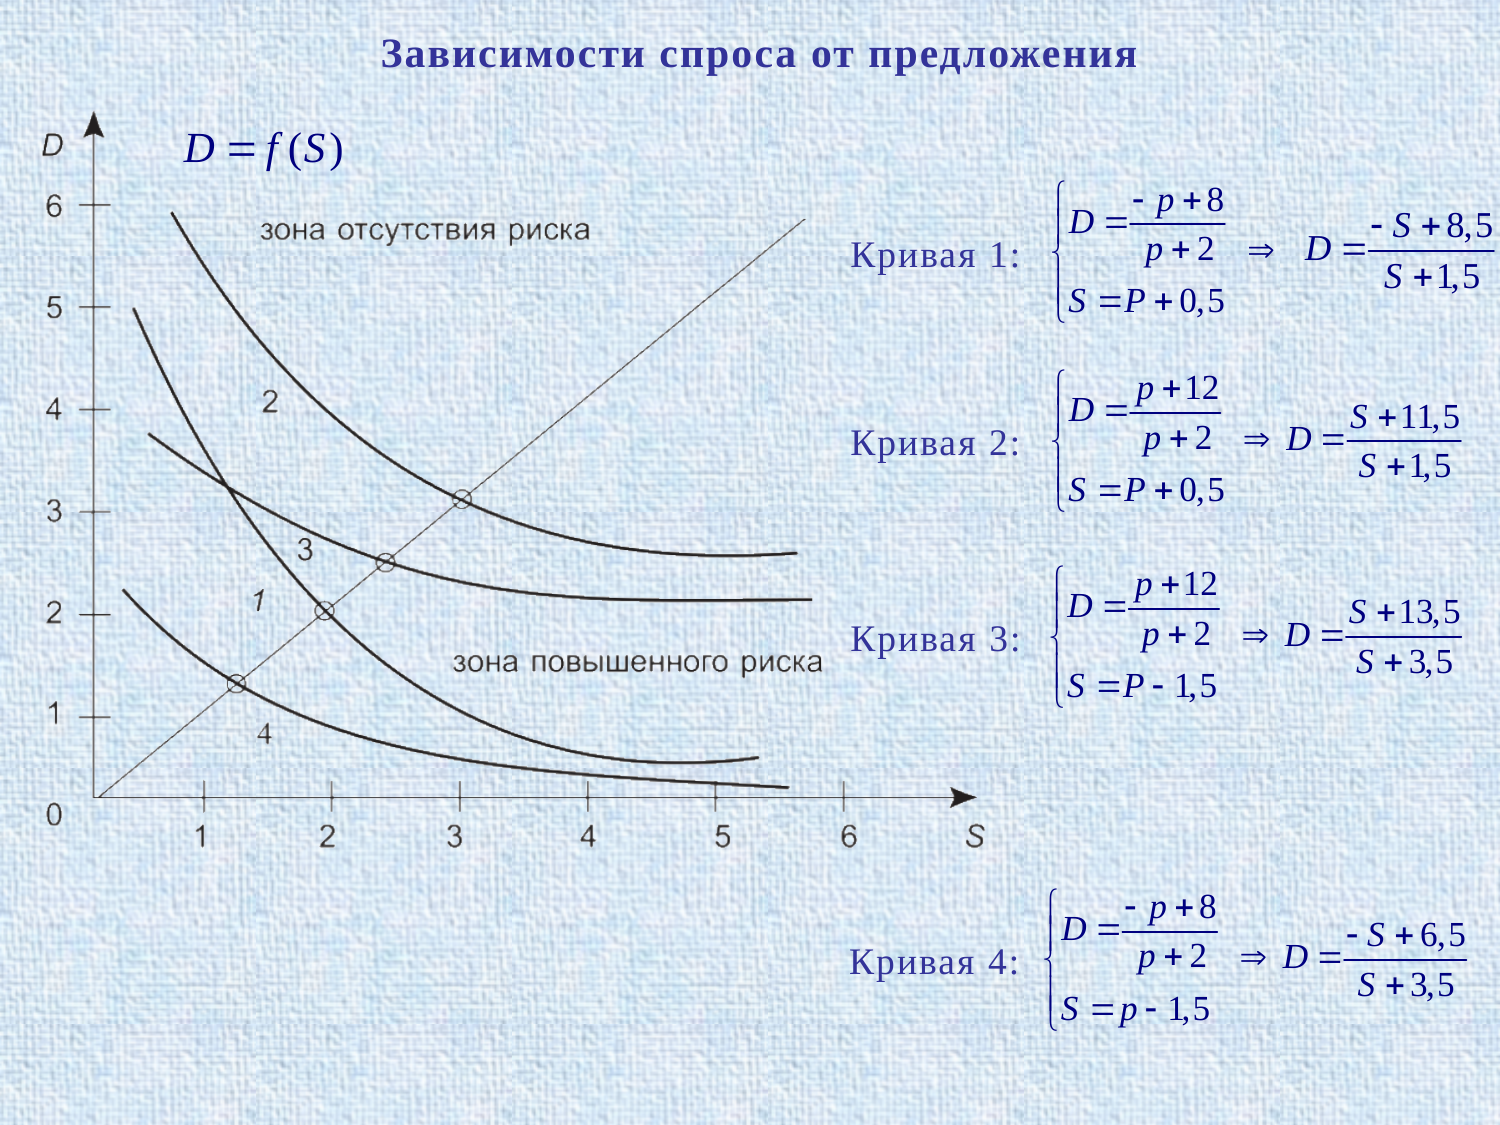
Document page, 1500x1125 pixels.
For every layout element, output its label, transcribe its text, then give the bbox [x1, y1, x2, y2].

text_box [832, 883, 1472, 1037]
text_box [833, 175, 1500, 330]
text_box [833, 364, 1467, 519]
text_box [833, 560, 1469, 715]
picture [0, 0, 1500, 1125]
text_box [176, 125, 349, 182]
text_box Зависимости спроса от предложения [365, 18, 1153, 84]
